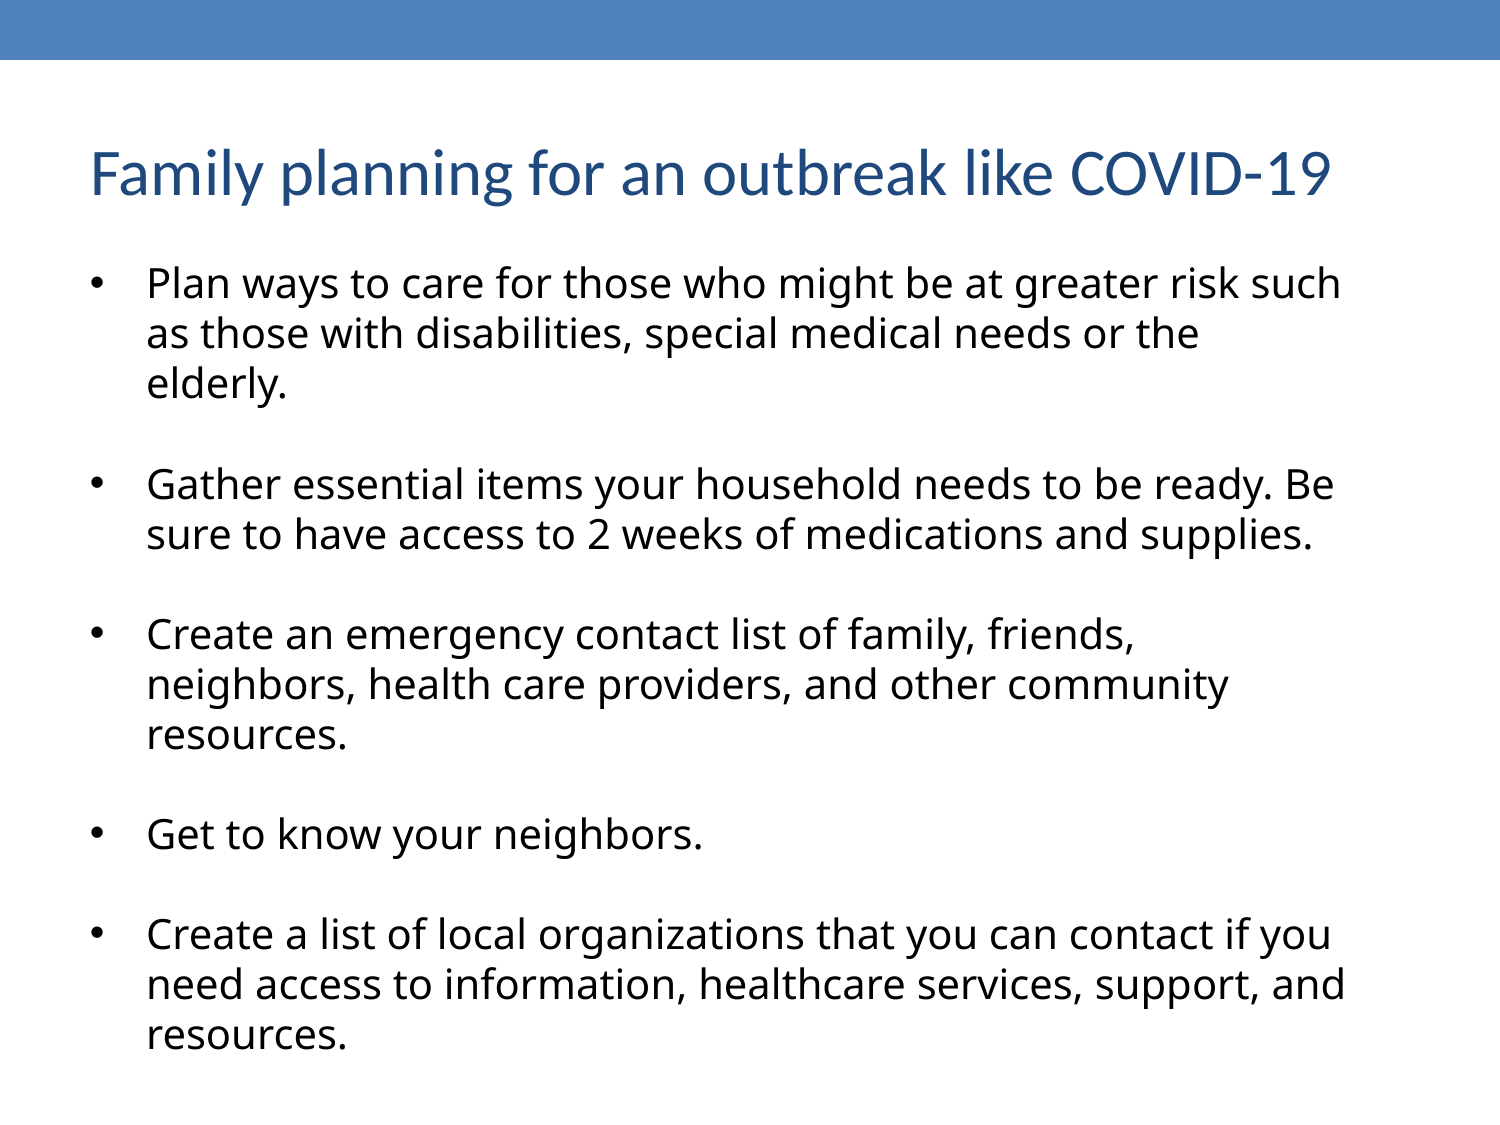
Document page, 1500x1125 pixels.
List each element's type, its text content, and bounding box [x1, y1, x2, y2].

title Family planning for an outbreak like COVID-19 [75, 87, 1441, 250]
text_box Plan ways to care for those who might be at greater risk such as those with disabilities, special medical needs or the elderly. Gather essential items your household needs to be ready. Be sure to have access to 2 weeks of medications and supplies. Create an emergency contact list of family, friends, neighbors, health care providers, and other community resources. Get to know your neighbors. Create a list of local organizations that you can contact if you need access to information, healthcare services, support, and resources. [75, 249, 1364, 1065]
